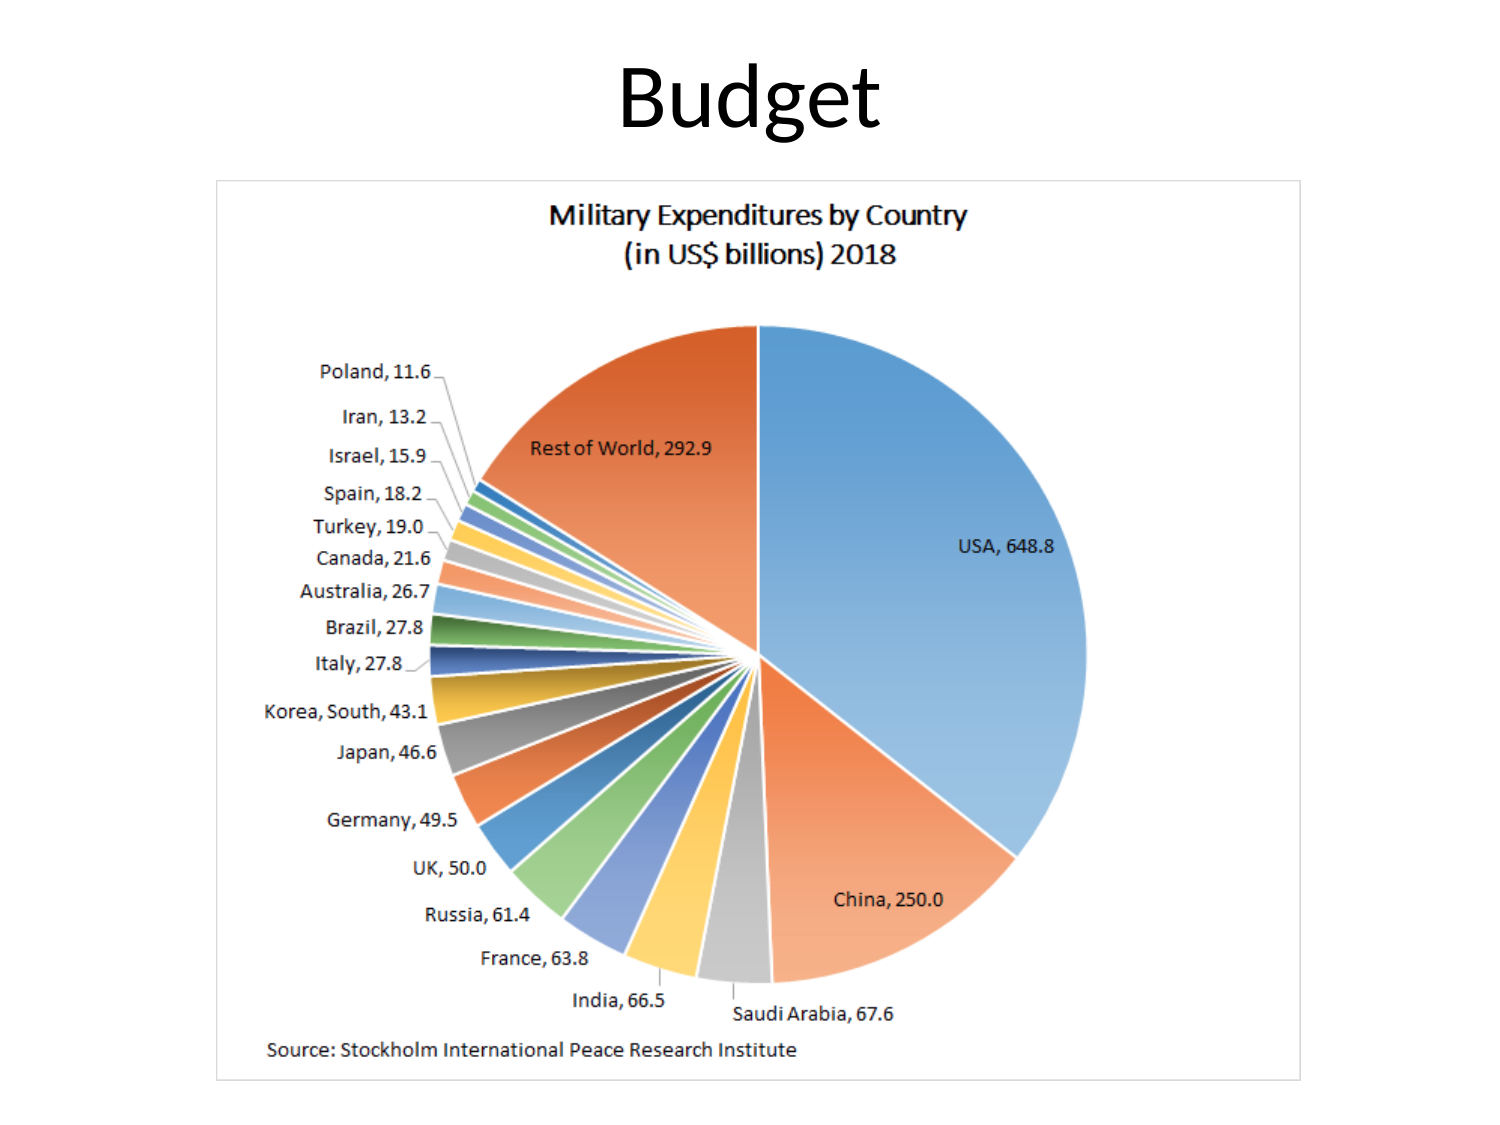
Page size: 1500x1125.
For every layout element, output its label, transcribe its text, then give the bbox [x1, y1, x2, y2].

picture [216, 180, 1301, 1081]
title Budget [75, 0, 1425, 185]
